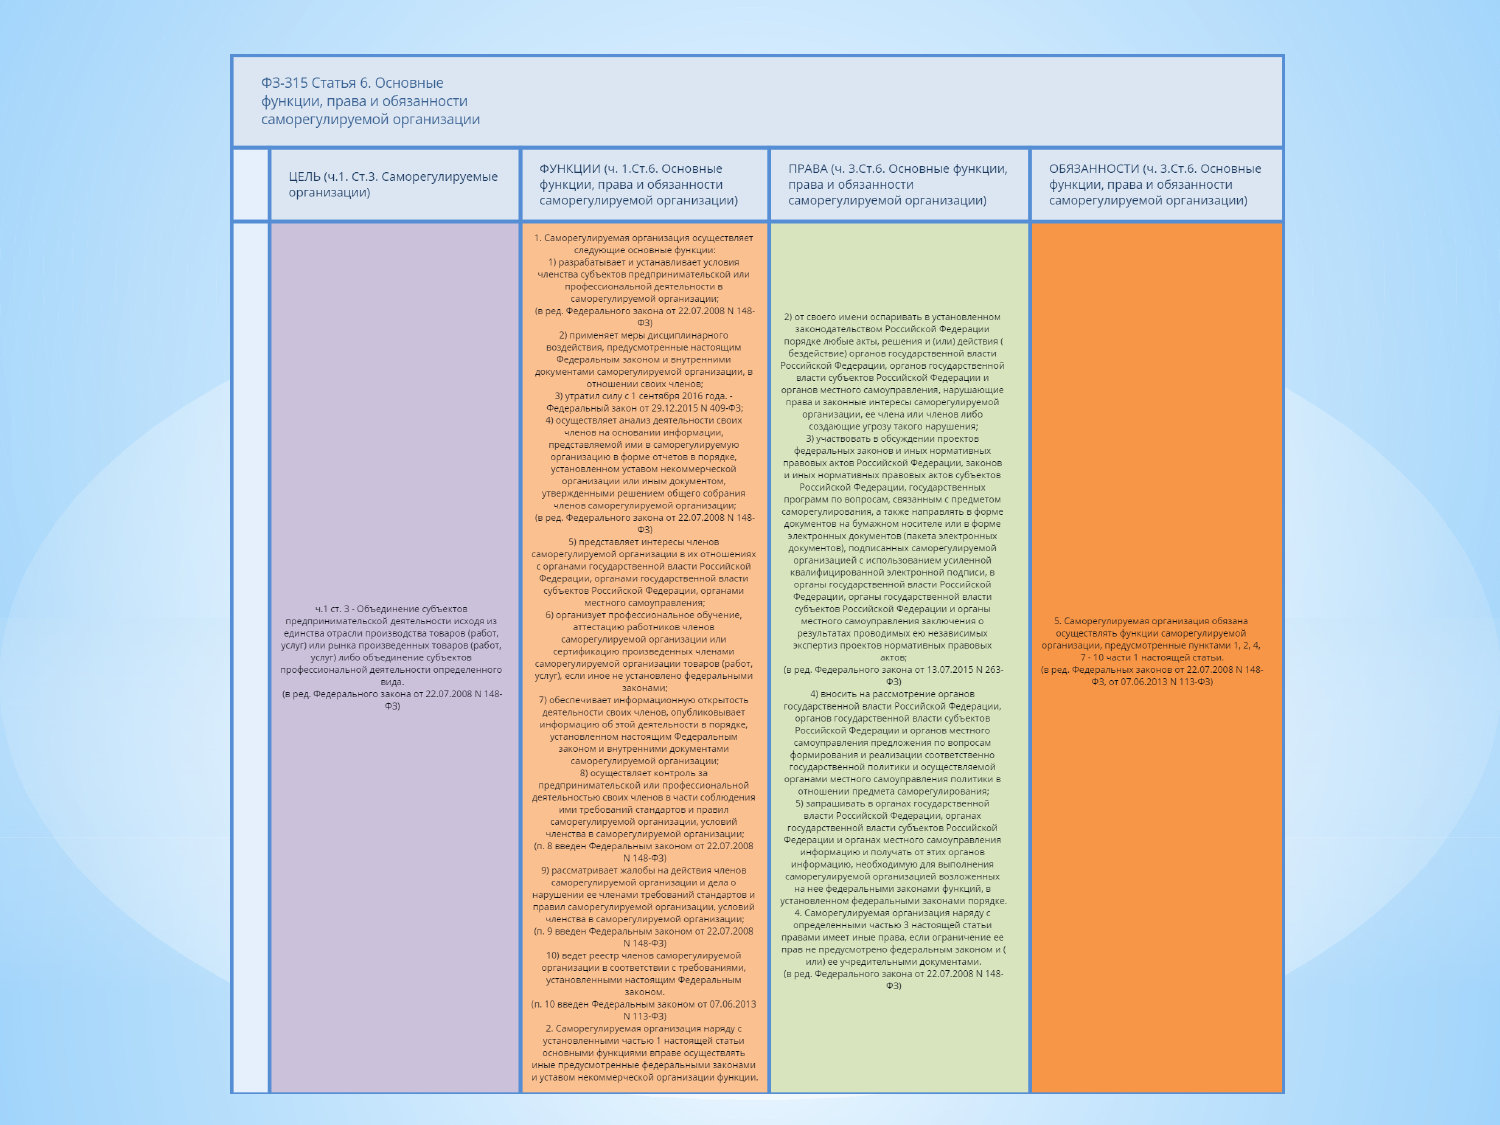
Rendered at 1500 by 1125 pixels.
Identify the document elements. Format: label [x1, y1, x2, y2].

picture [229, 54, 1285, 1095]
